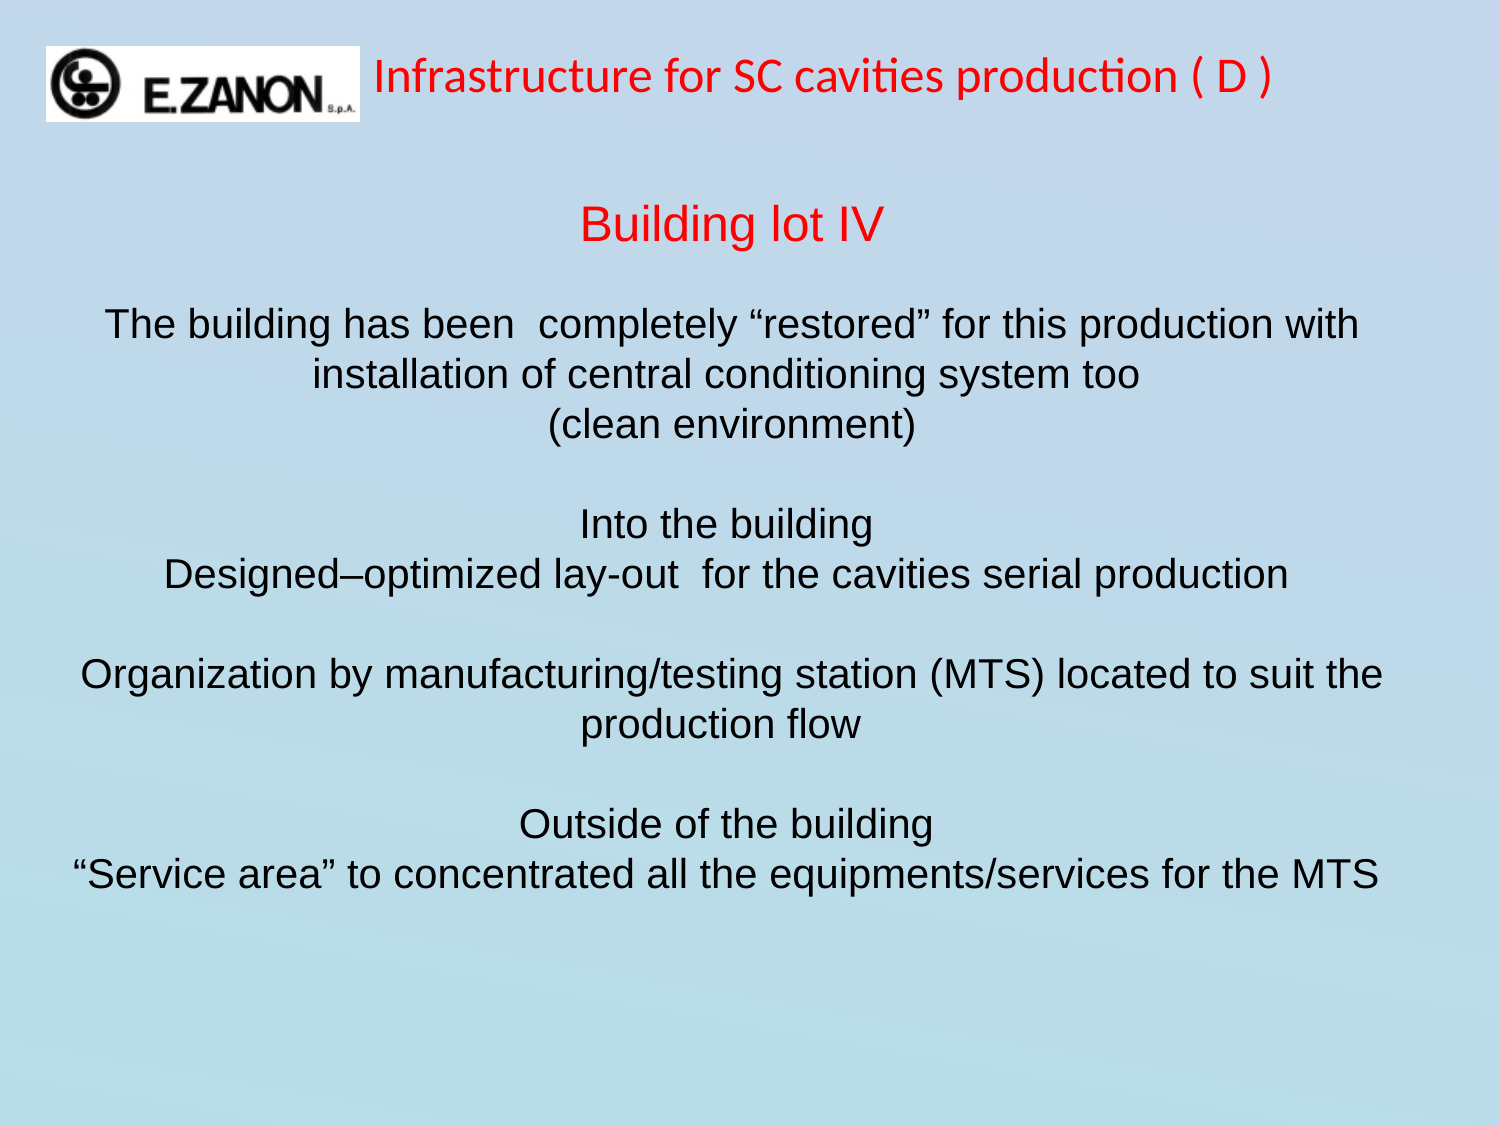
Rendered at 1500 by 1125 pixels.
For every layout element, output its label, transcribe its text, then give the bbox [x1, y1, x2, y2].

text_box Infrastructure for SC cavities production ( D ) [152, 35, 1428, 141]
picture [46, 46, 360, 122]
text_box Building lot IV The building has been completely “restored” for this production with installation of central conditioning system too (clean environment) Into the building Designed–optimized lay-out for the cavities serial production Organization by manufacturing/testing station (MTS) located to suit the production flow Outside of the building “Service area” to concentrated all the equipments/services for the MTS [53, 184, 1412, 905]
